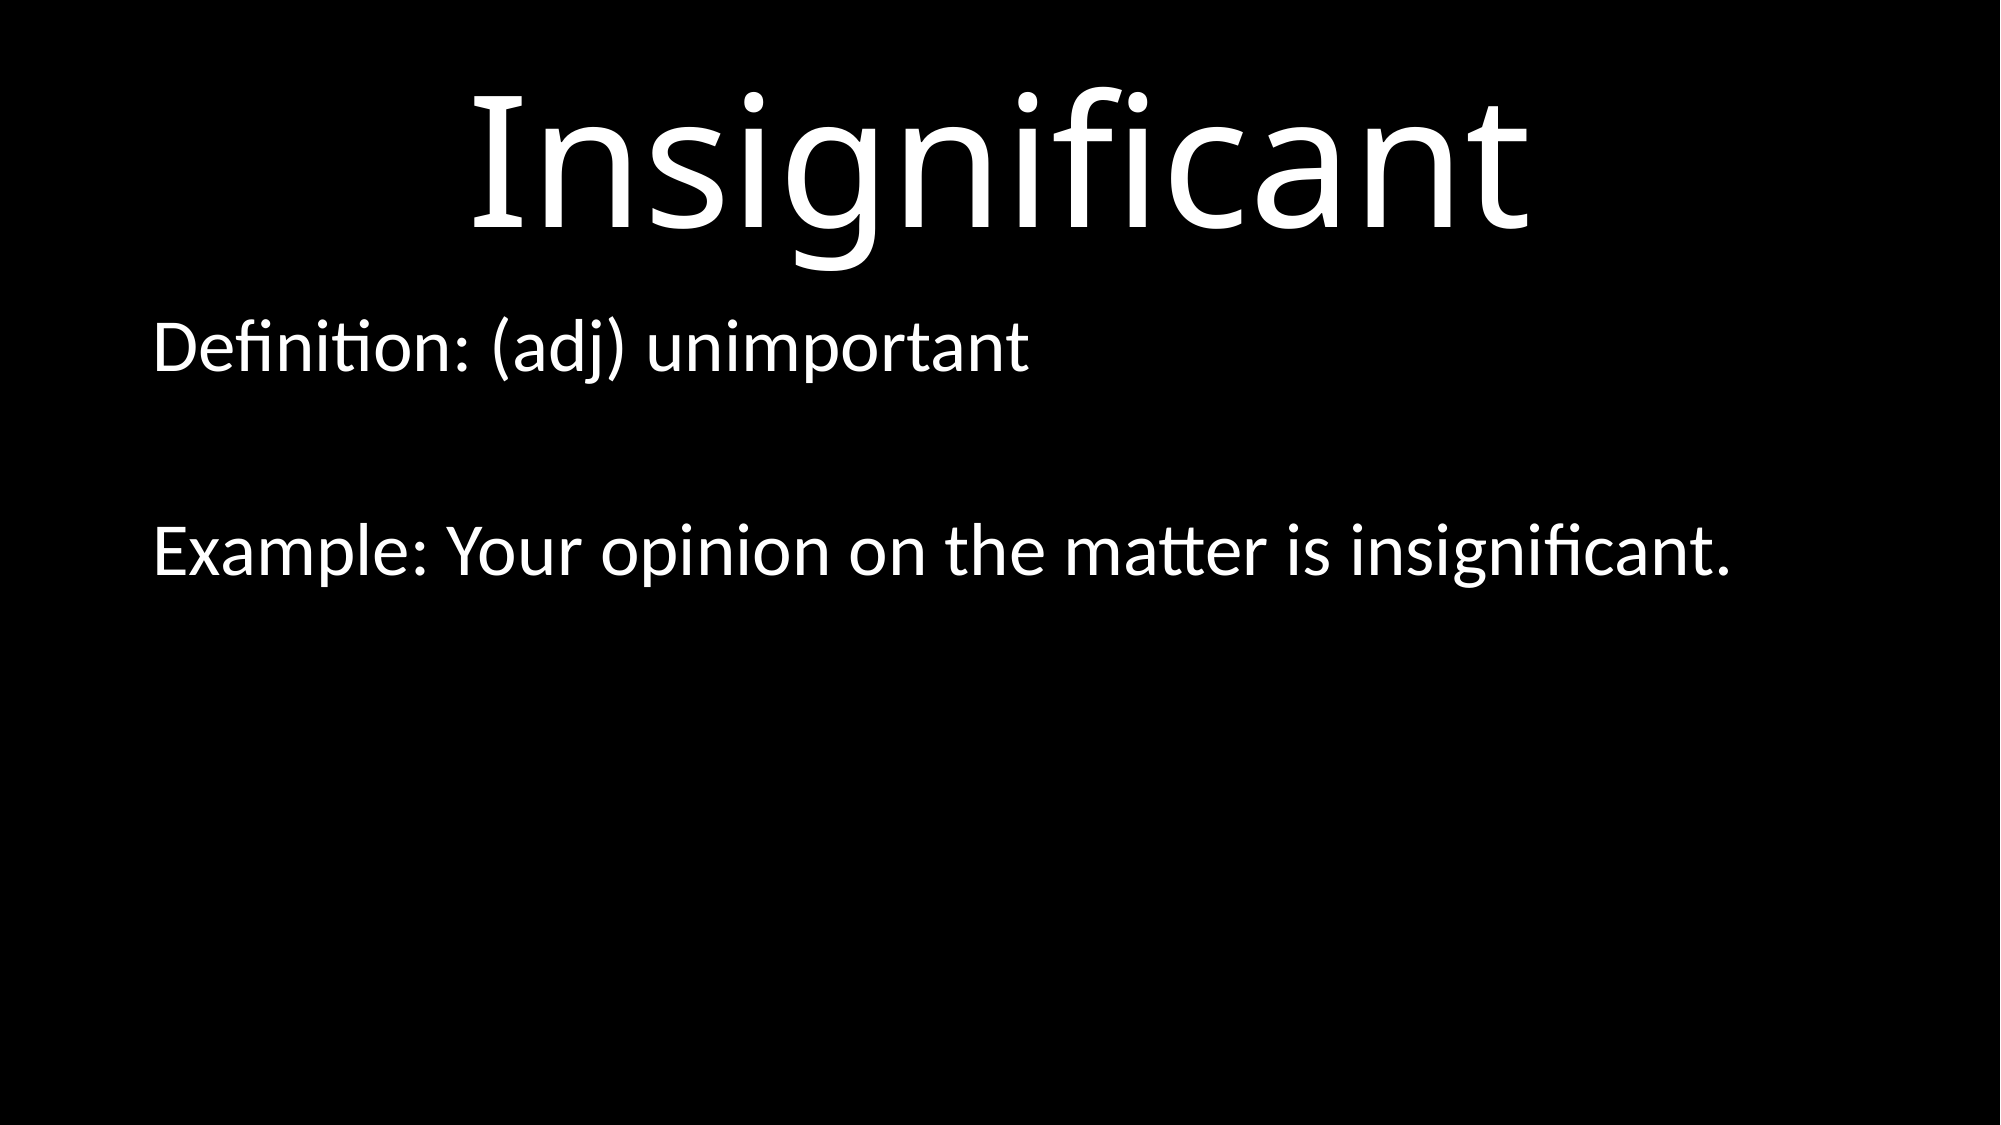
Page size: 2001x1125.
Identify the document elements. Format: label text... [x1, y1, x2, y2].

list Definition: (adj) unimportant Example: Your opinion on the matter is insignificant. [137, 299, 1863, 1014]
title Insignificant [137, 59, 1863, 278]
